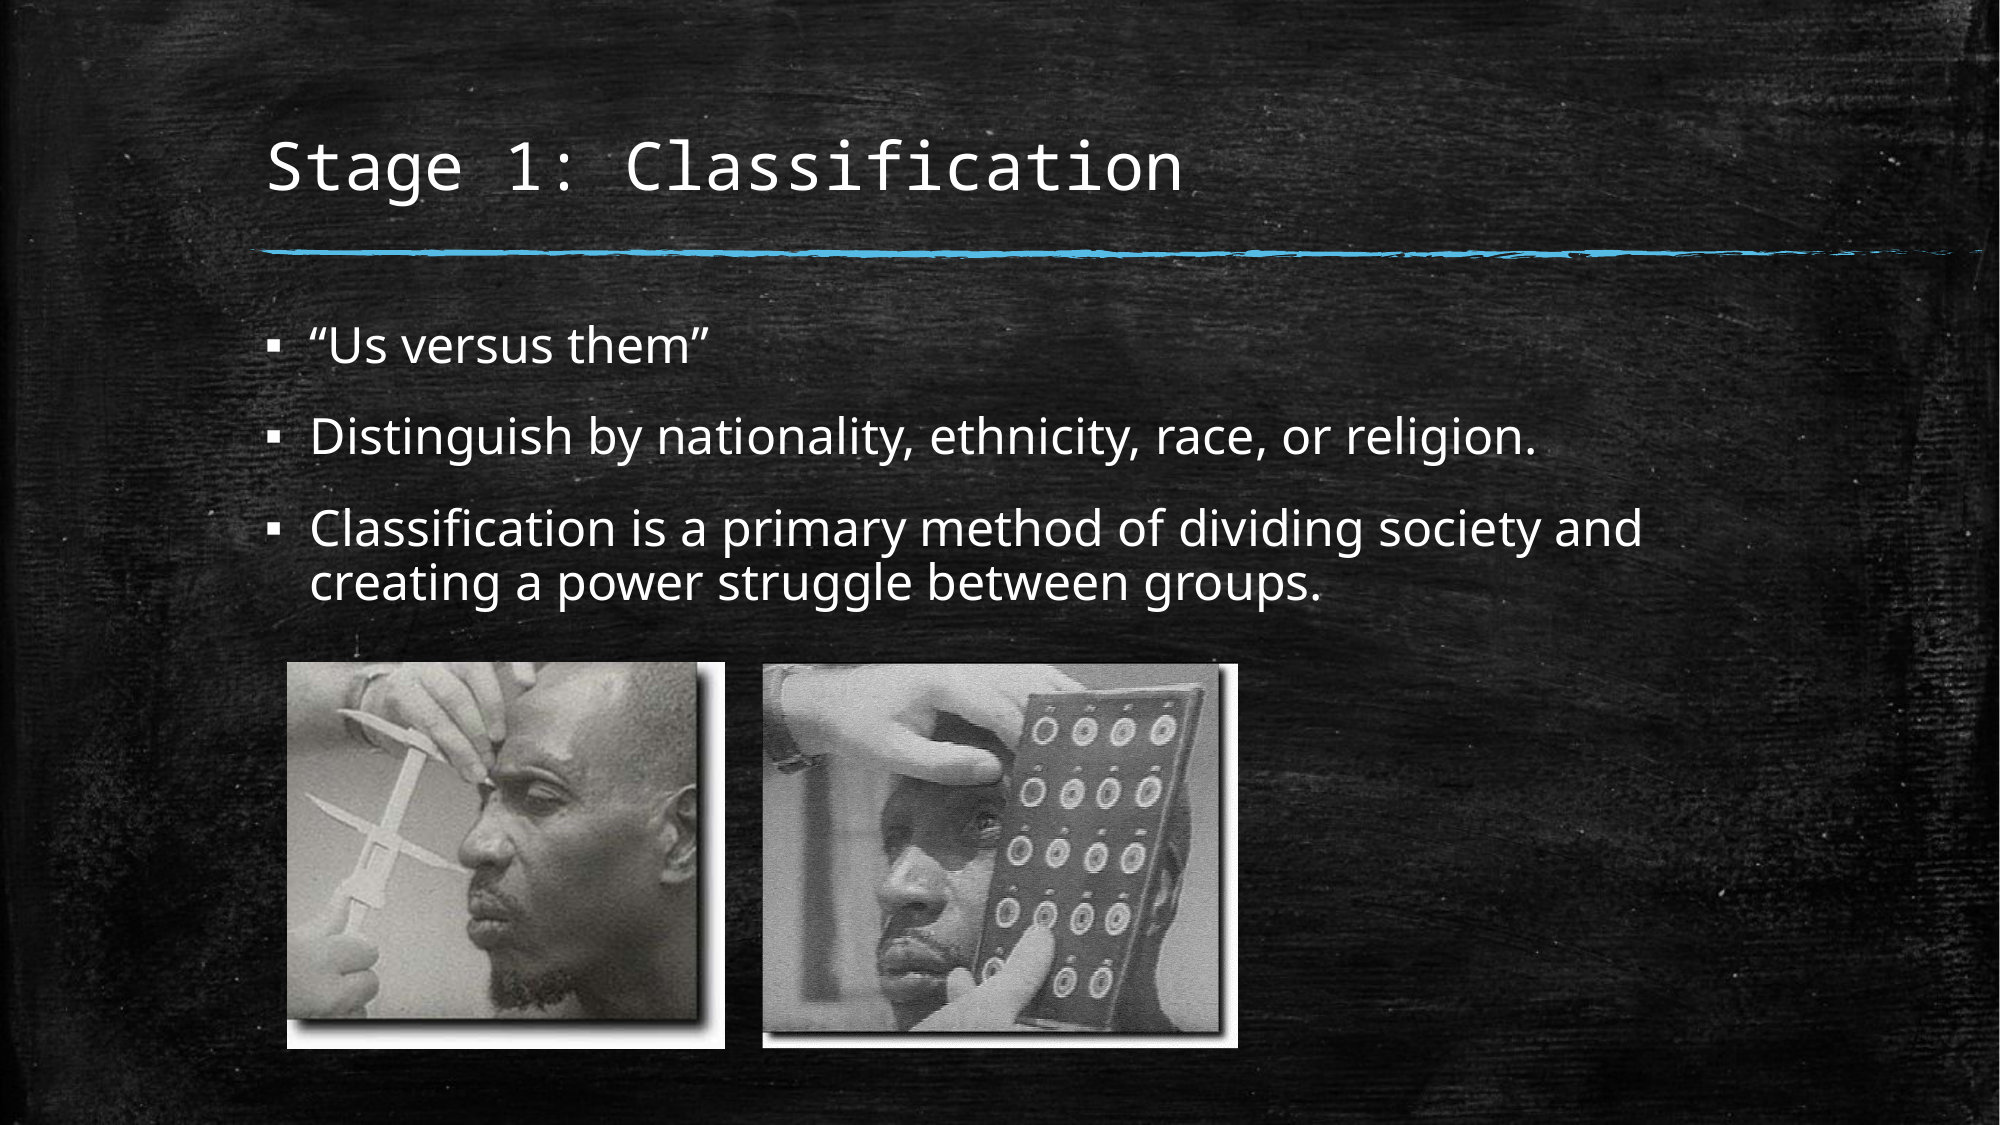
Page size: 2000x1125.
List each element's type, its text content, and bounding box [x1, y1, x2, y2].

list “Us versus them” Distinguish by nationality, ethnicity, race, or religion. Classification is a primary method of dividing society and creating a power struggle between groups. [249, 312, 1750, 1013]
title Stage 1: Classification [249, 45, 1750, 213]
picture [762, 662, 1238, 1049]
picture [287, 662, 725, 1049]
